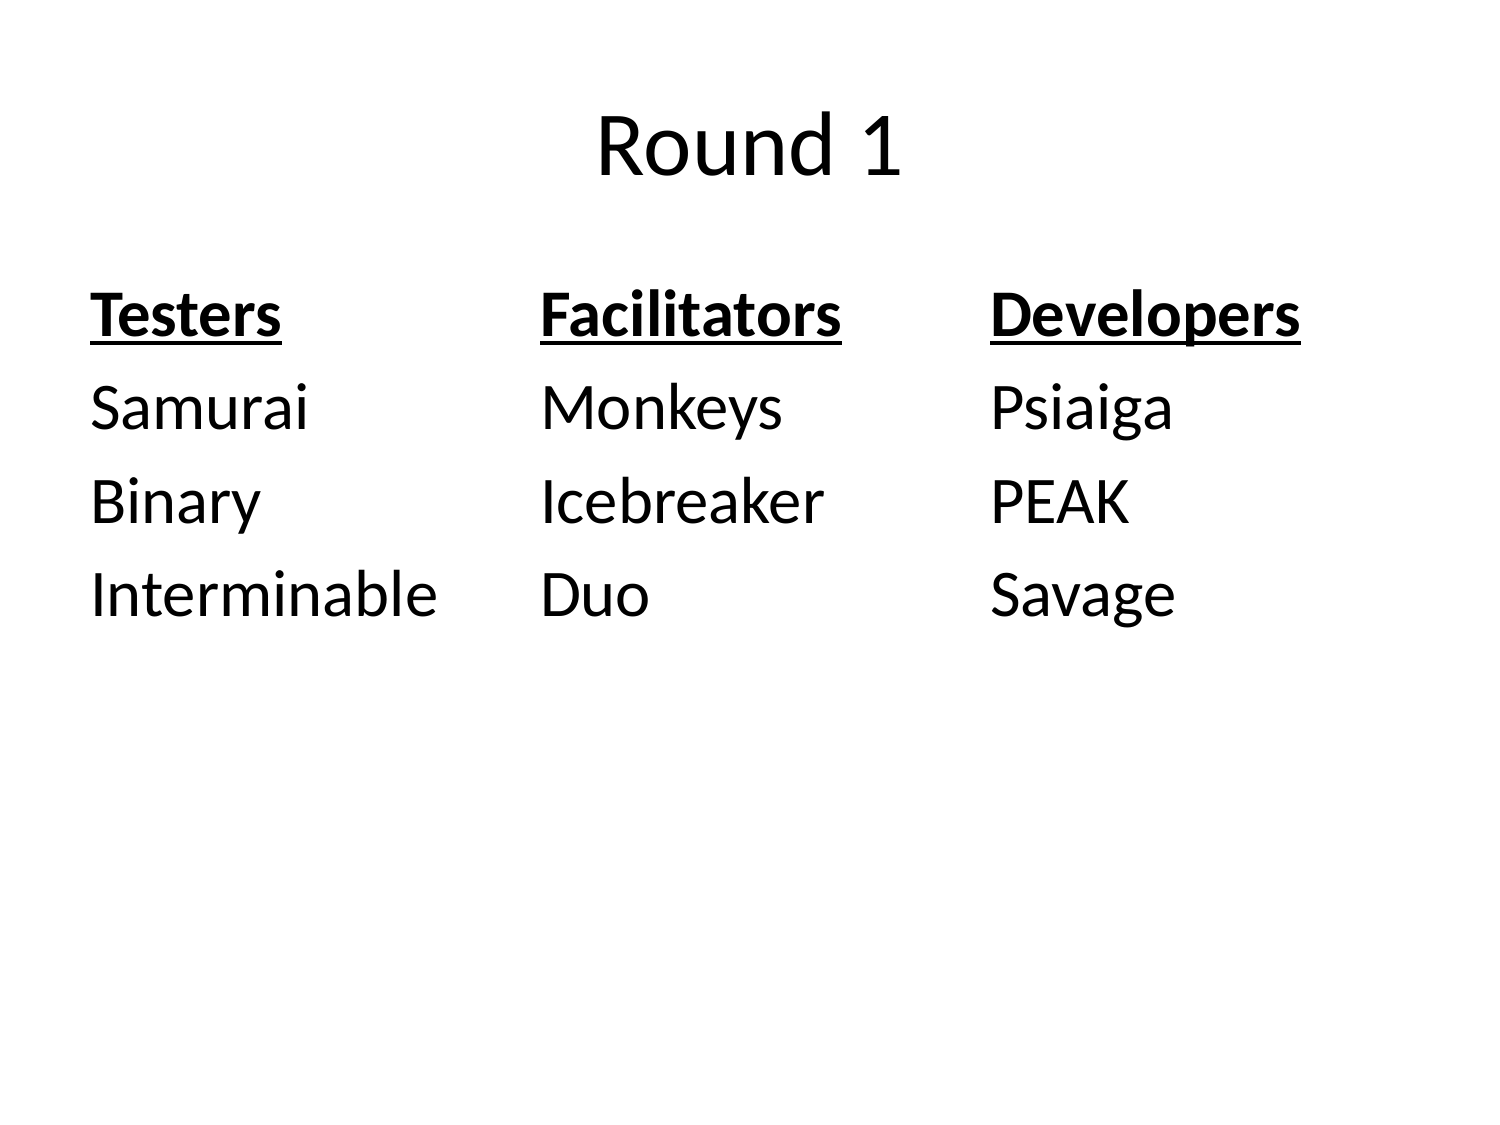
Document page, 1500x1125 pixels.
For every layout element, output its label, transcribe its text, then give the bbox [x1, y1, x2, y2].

title Round 1 [75, 45, 1425, 233]
list Testers Facilitators Developers Samurai Monkeys Psiaiga Binary Icebreaker PEAK Interminable Duo Savage [75, 262, 1425, 1005]
